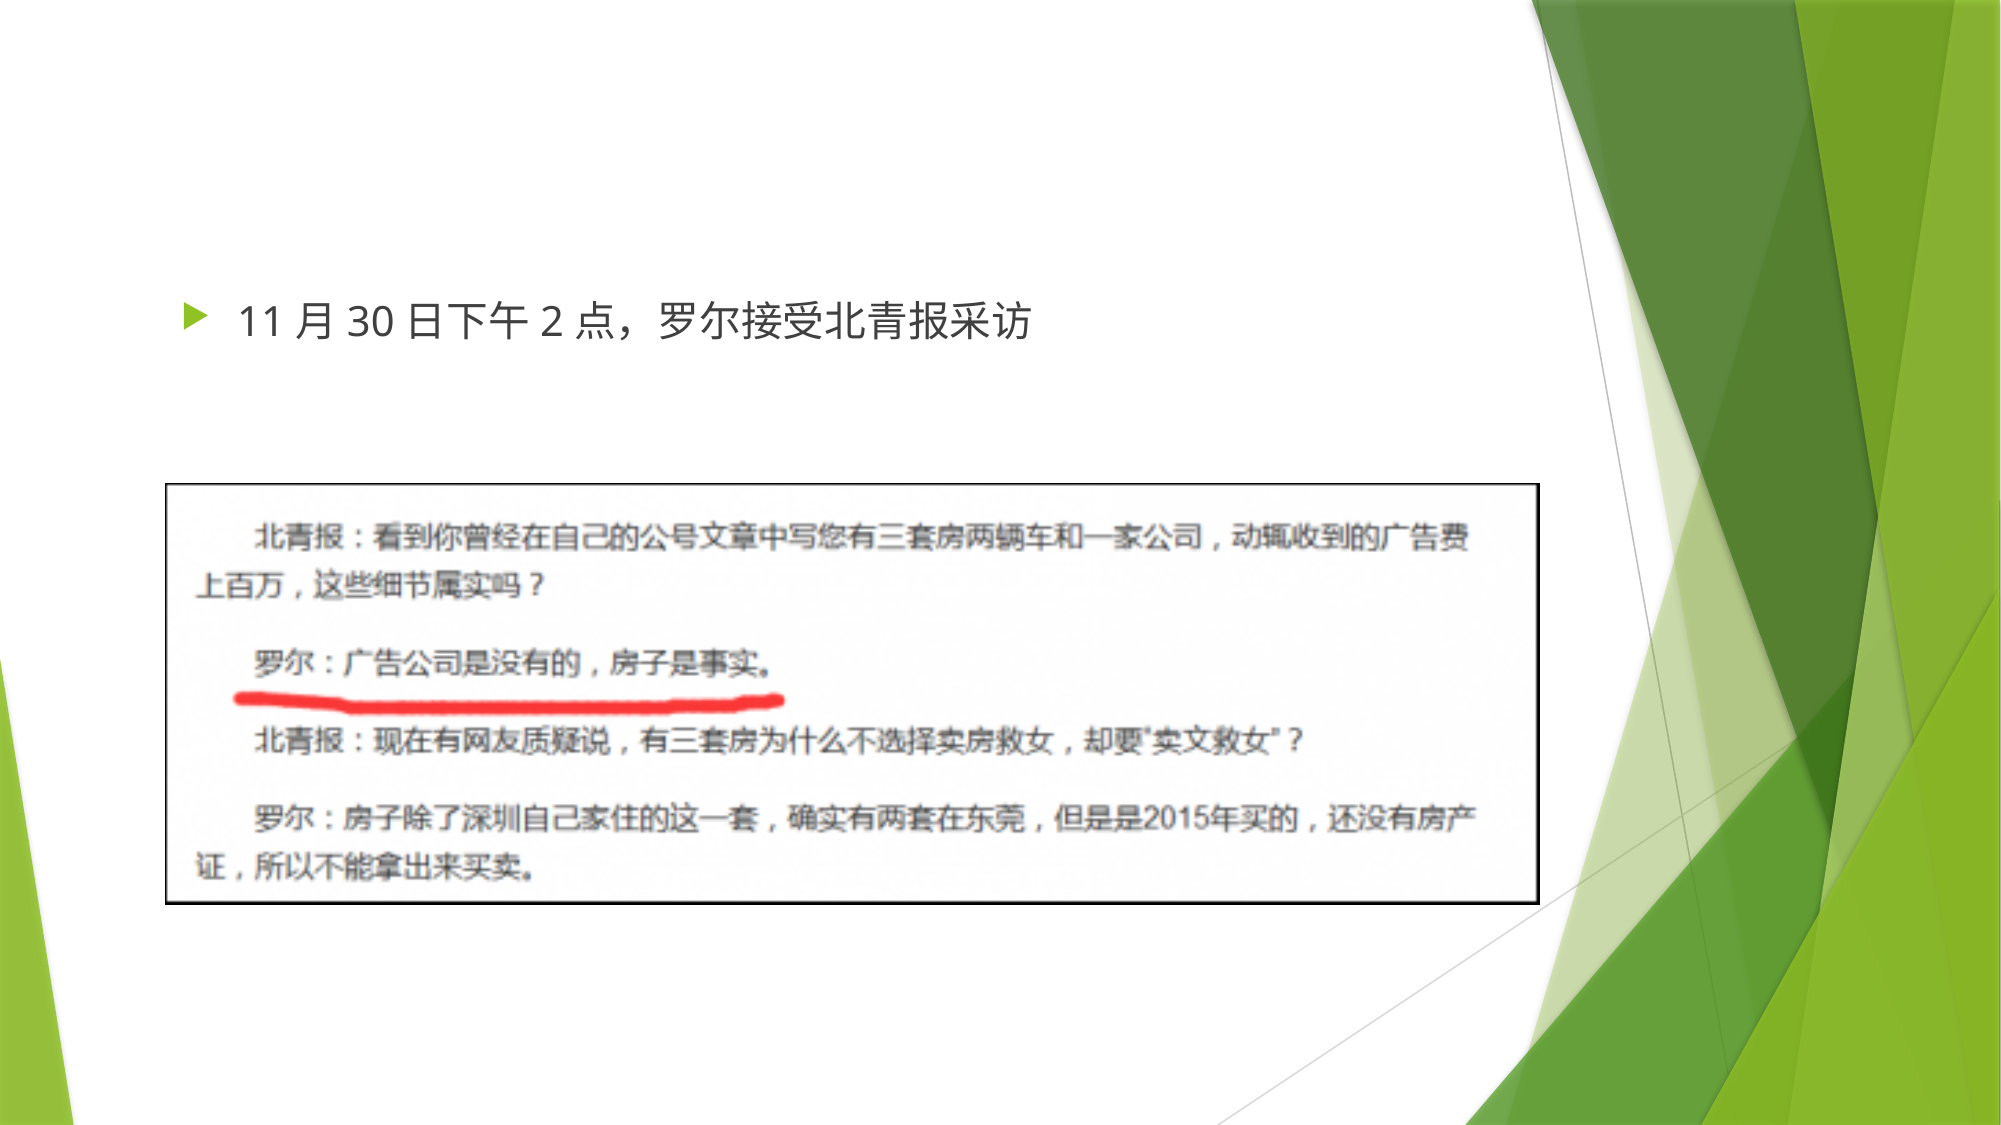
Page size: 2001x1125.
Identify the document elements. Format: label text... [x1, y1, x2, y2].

list 11月30日下午2点，罗尔接受北青报采访 [165, 287, 1629, 365]
picture [165, 483, 1540, 906]
